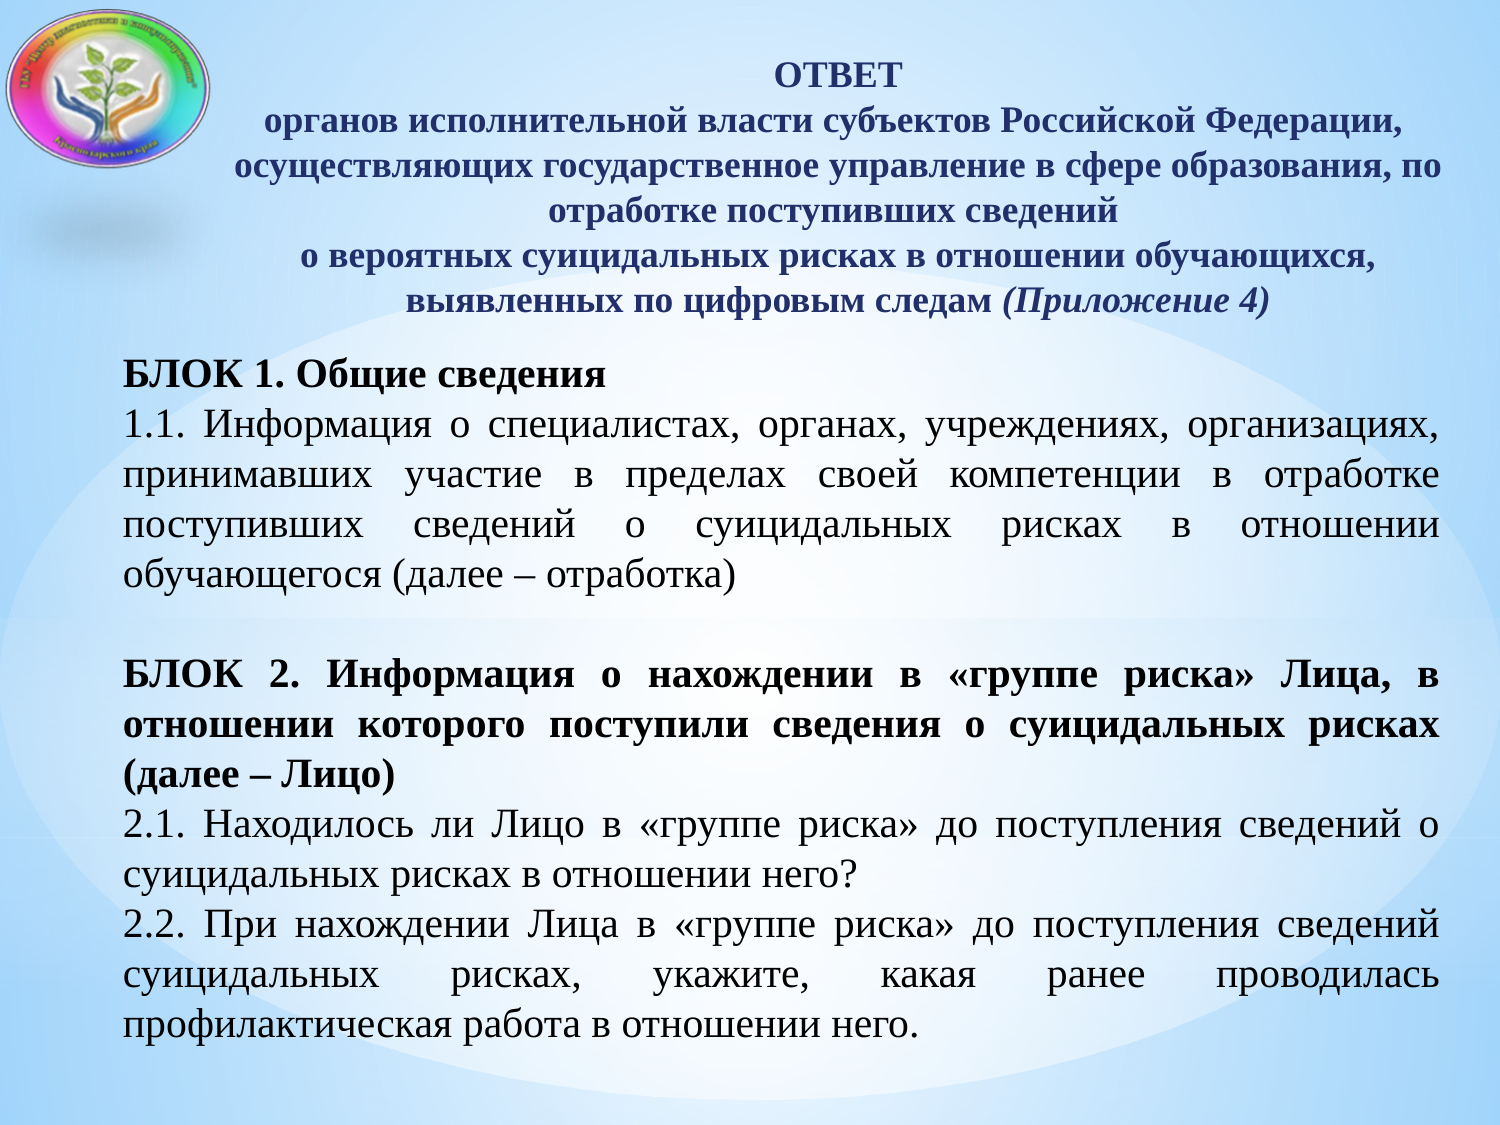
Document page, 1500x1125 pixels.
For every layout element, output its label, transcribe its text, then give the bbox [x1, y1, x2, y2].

text_box БЛОК 1. Общие сведения 1.1. Информация о специалистах, органах, учреждениях, организациях, принимавших участие в пределах своей компетенции в отработке поступивших сведений о суицидальных рисках в отношении обучающегося (далее – отработка) БЛОК 2. Информация о нахождении в «группе риска» Лица, в отношении которого поступили сведения о суицидальных рисках (далее – Лицо) 2.1. Находилось ли Лицо в «группе риска» до поступления сведений о суицидальных рисках в отношении него? 2.2. При нахождении Лица в «группе риска» до поступления сведений суицидальных рисках, укажите, какая ранее проводилась профилактическая работа в отношении него. [108, 338, 1455, 1104]
picture [0, 7, 258, 315]
title ОТВЕТ органов исполнительной власти субъектов Российской Федерации, осуществляющих государственное управление в сфере образования, по отработке поступивших сведений о вероятных суицидальных рисках в отношении обучающихся, выявленных по цифровым следам (Приложение 4) [262, 42, 1497, 139]
